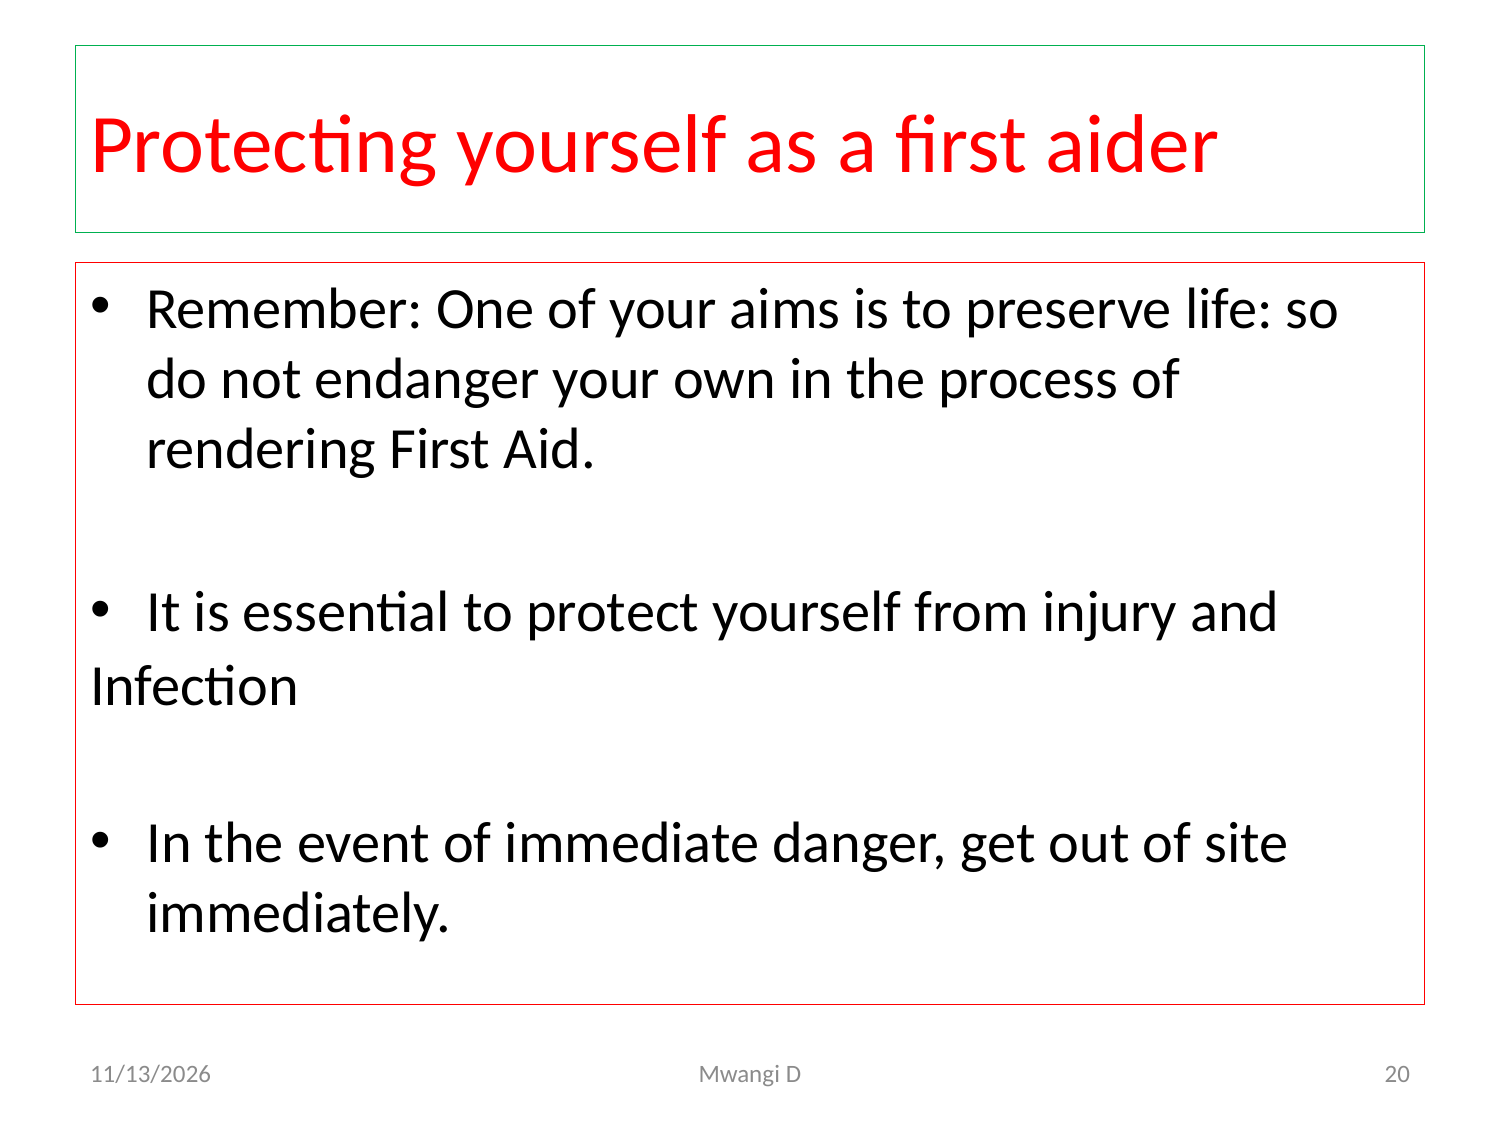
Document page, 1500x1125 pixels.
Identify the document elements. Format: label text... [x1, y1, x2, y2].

footer Mwangi D [512, 1042, 988, 1103]
title Protecting yourself as a first aider [75, 45, 1425, 233]
slide_number 20 [1074, 1042, 1425, 1103]
list Remember: One of your aims is to preserve life: so do not endanger your own in the process of rendering First Aid. It is essential to protect yourself from injury and Infection In the event of immediate danger, get out of site immediately. [75, 262, 1425, 1005]
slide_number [75, 1042, 425, 1103]
